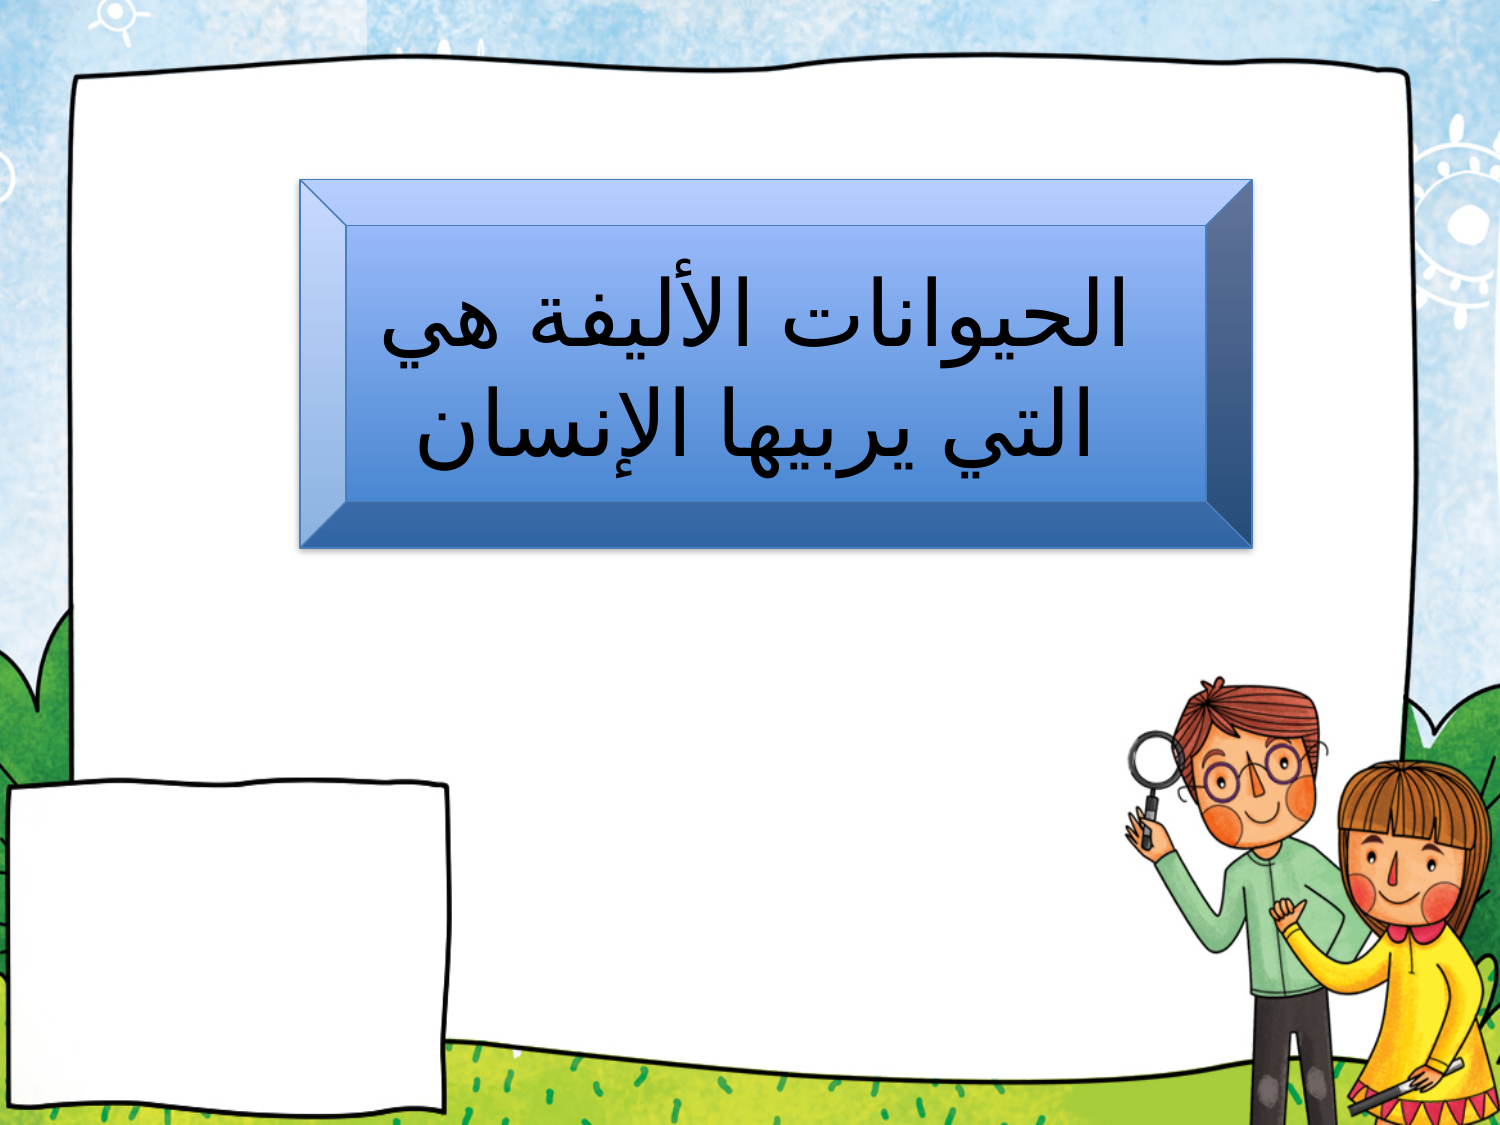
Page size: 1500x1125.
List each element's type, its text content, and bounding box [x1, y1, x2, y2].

text_box الحيوانات الأليفة هي التي يربيها الإنسان [299, 247, 1212, 483]
picture [0, 0, 1500, 1125]
text_box [299, 178, 1253, 549]
